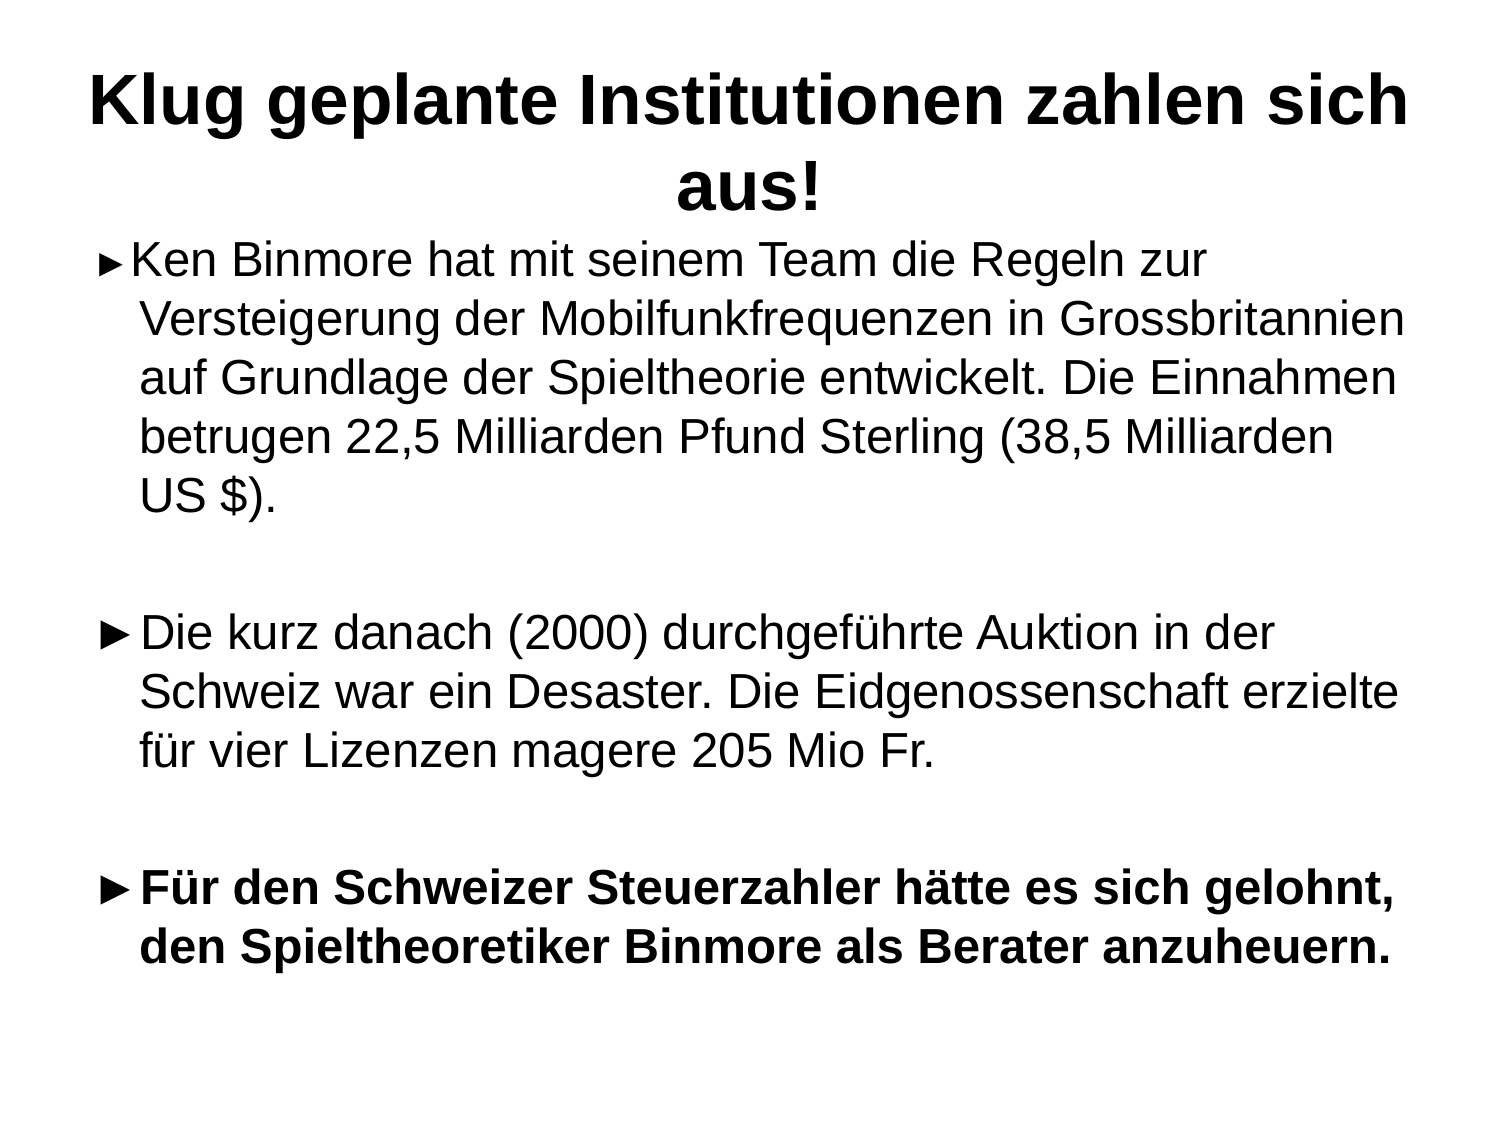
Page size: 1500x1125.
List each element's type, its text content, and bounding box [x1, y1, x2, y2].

title Klug geplante Institutionen zahlen sich aus! [29, 44, 1471, 233]
list ►Ken Binmore hat mit seinem Team die Regeln zur Versteigerung der Mobilfunkfrequenzen in Grossbritannien auf Grundlage der Spieltheorie entwickelt. Die Einnahmen betrugen 22,5 Milliarden Pfund Sterling (38,5 Milliarden US $). ►Die kurz danach (2000) durchgeführte Auktion in der Schweiz war ein Desaster. Die Eidgenossenschaft erzielte für vier Lizenzen magere 205 Mio Fr. ►Für den Schweizer Steuerzahler hätte es sich gelohnt, den Spieltheoretiker Binmore als Berater anzuheuern. [76, 219, 1427, 1125]
